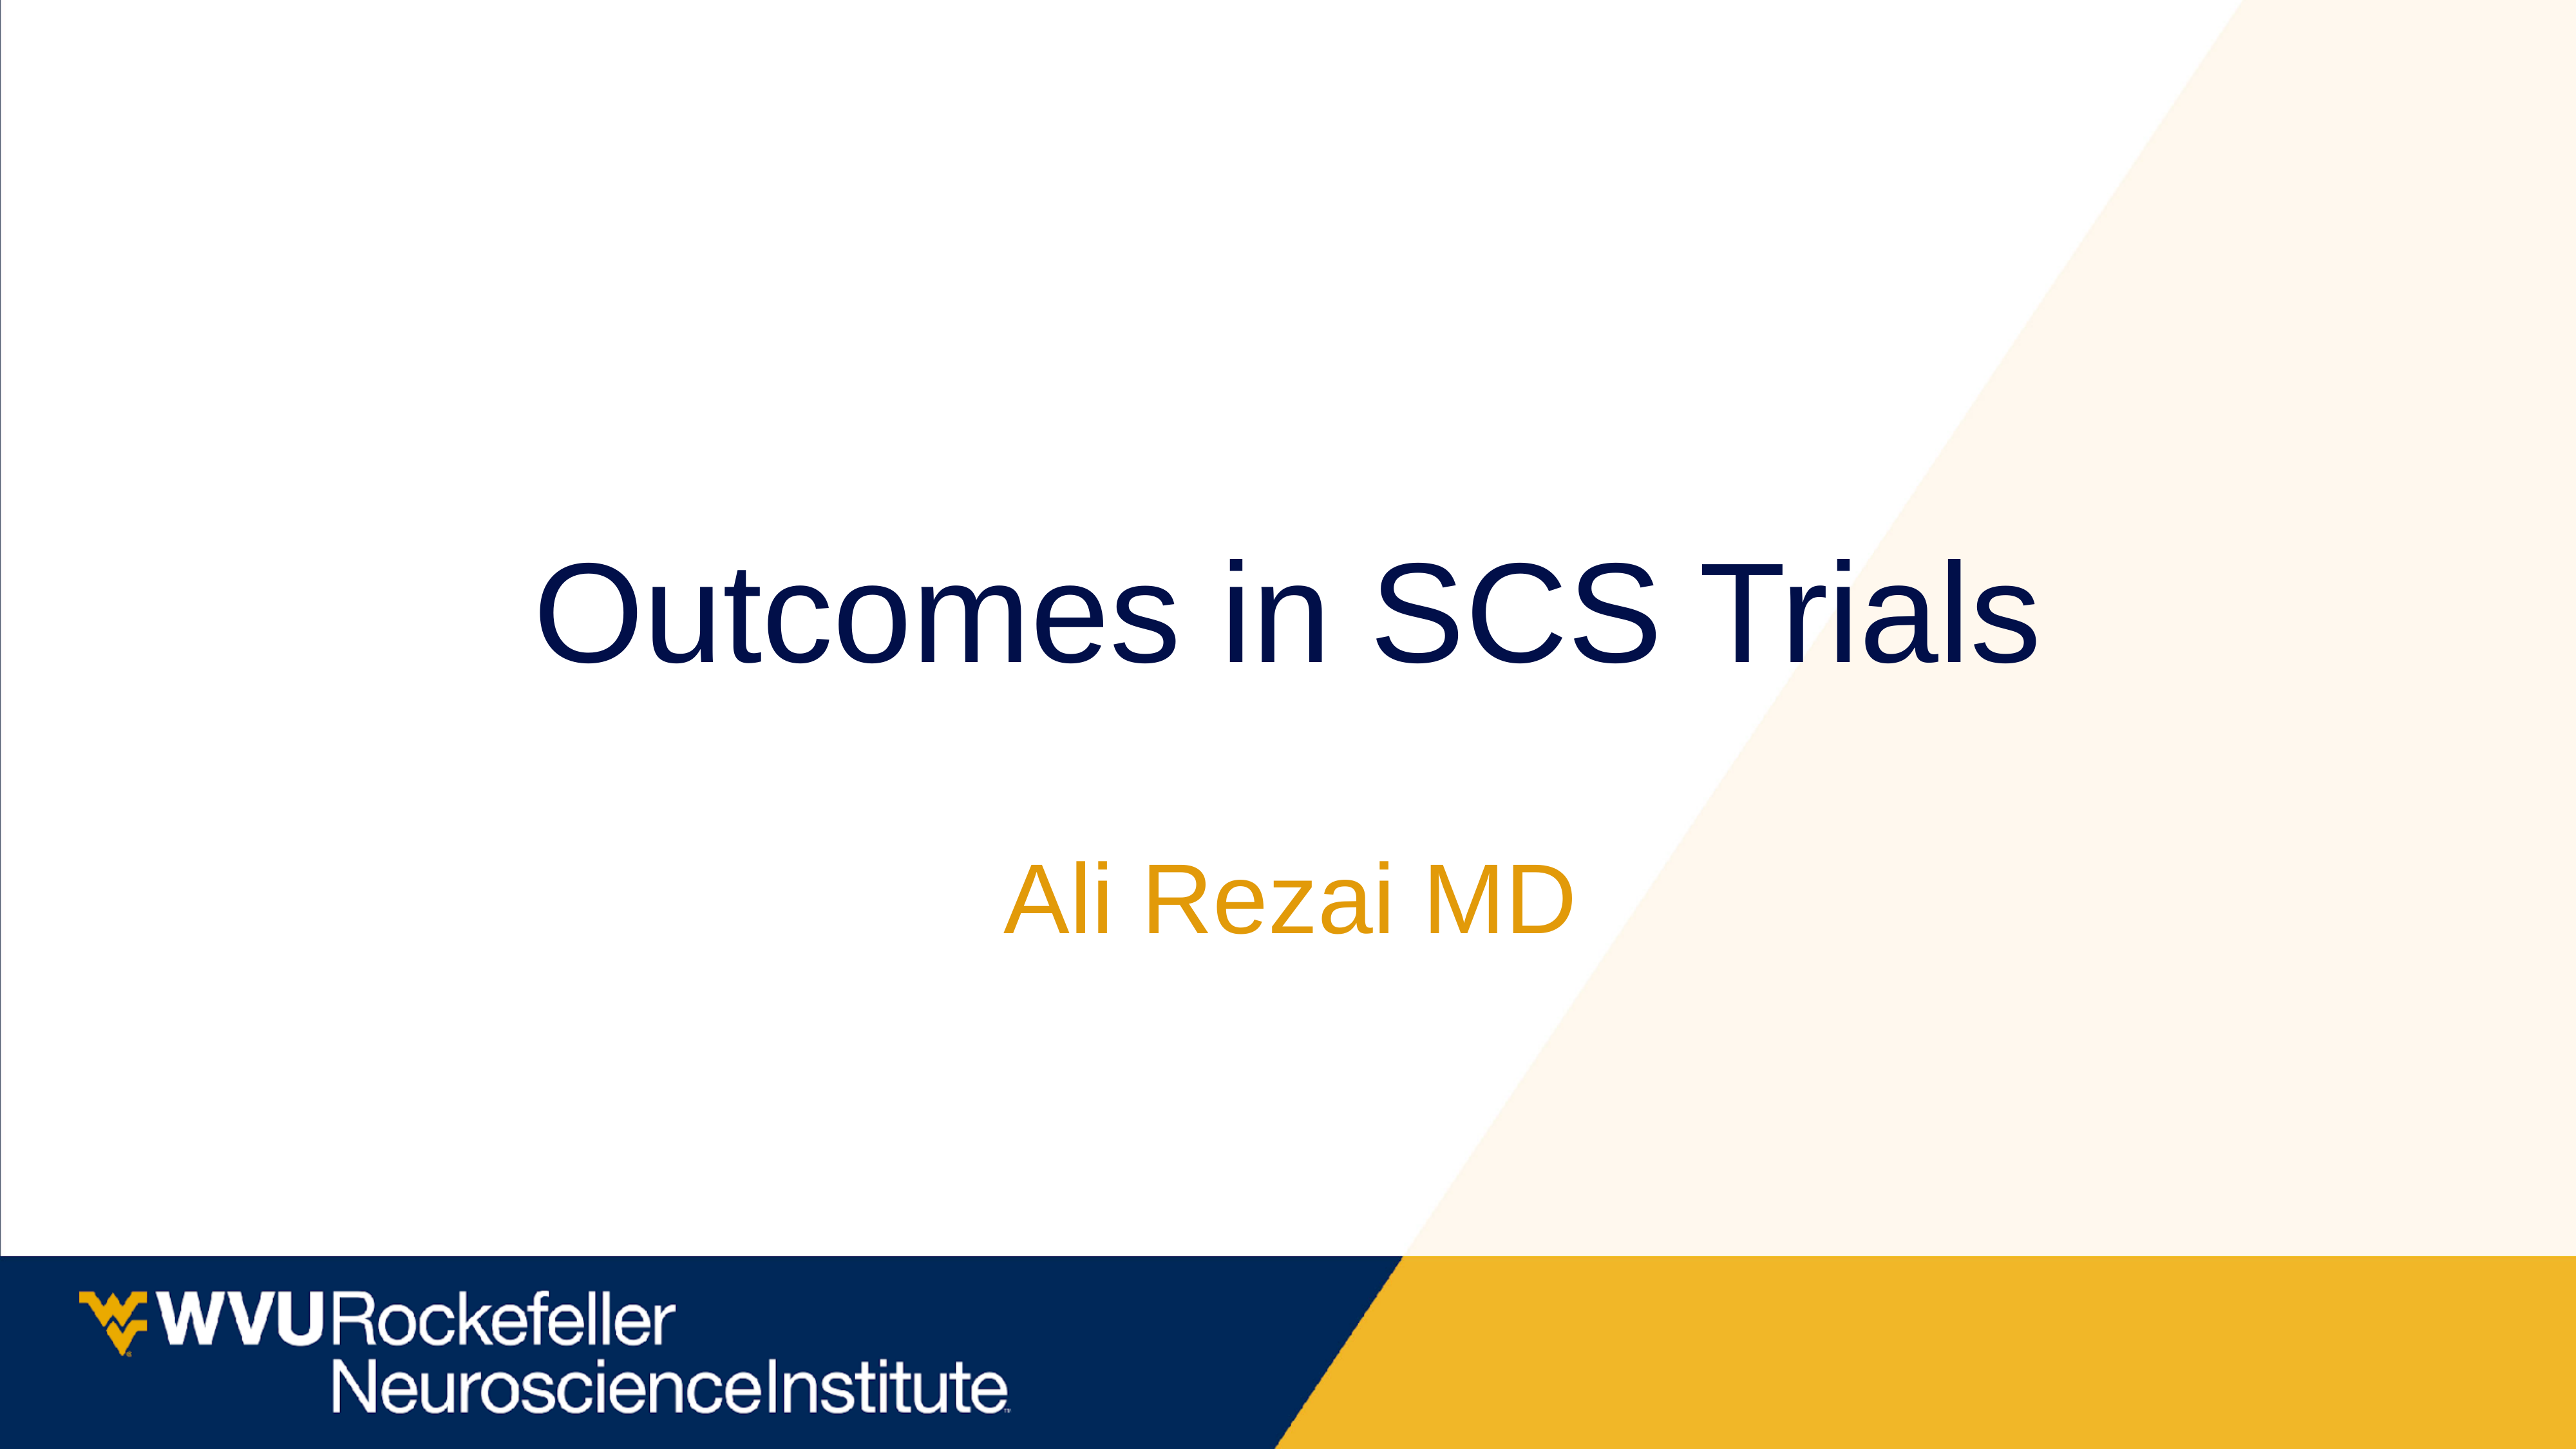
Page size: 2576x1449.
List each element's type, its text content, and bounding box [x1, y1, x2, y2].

title Outcomes in SCS Trials [193, 450, 2383, 761]
list Ali Rezai MD [386, 820, 2190, 1192]
picture [0, 0, 2576, 1449]
